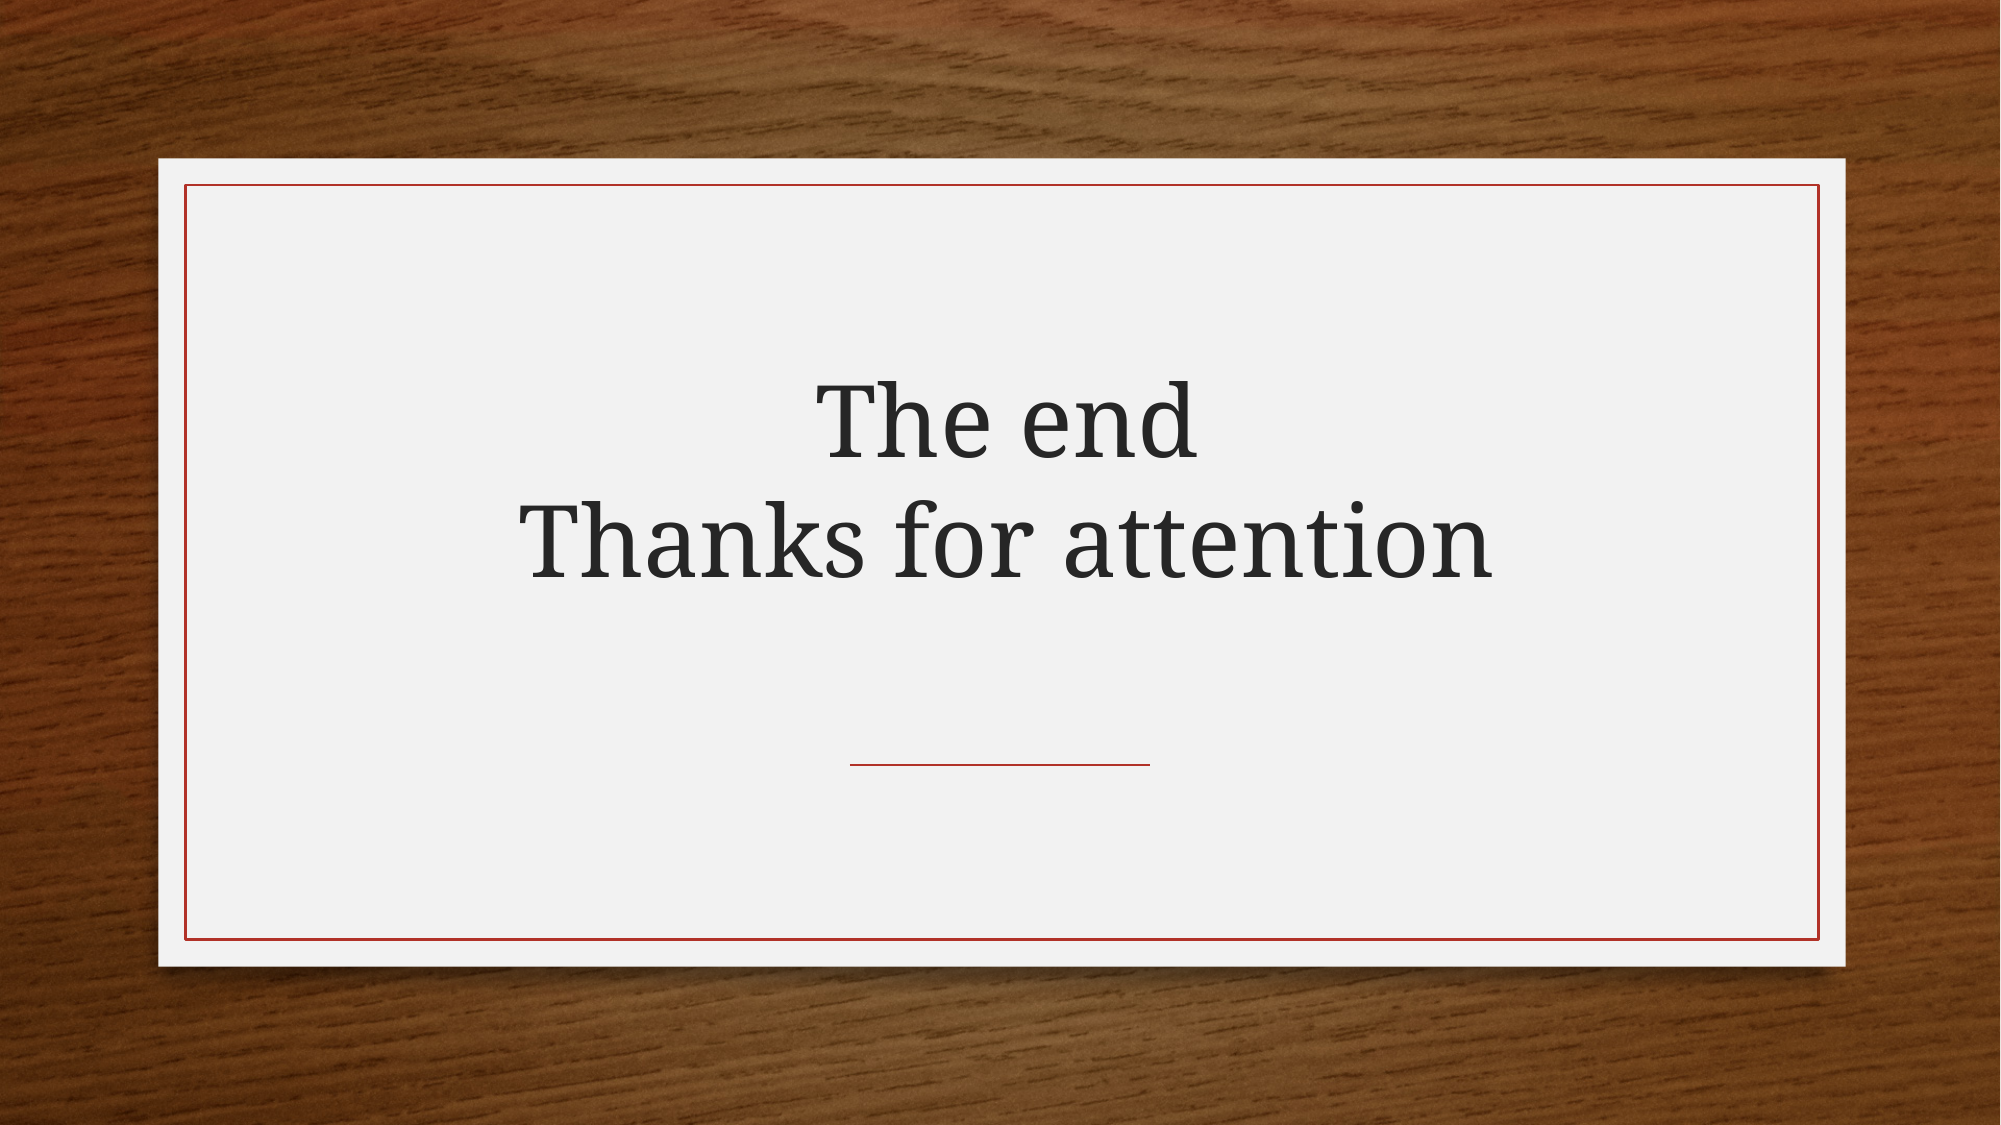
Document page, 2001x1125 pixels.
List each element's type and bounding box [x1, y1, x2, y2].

text_box [0, 0, 2000, 1125]
